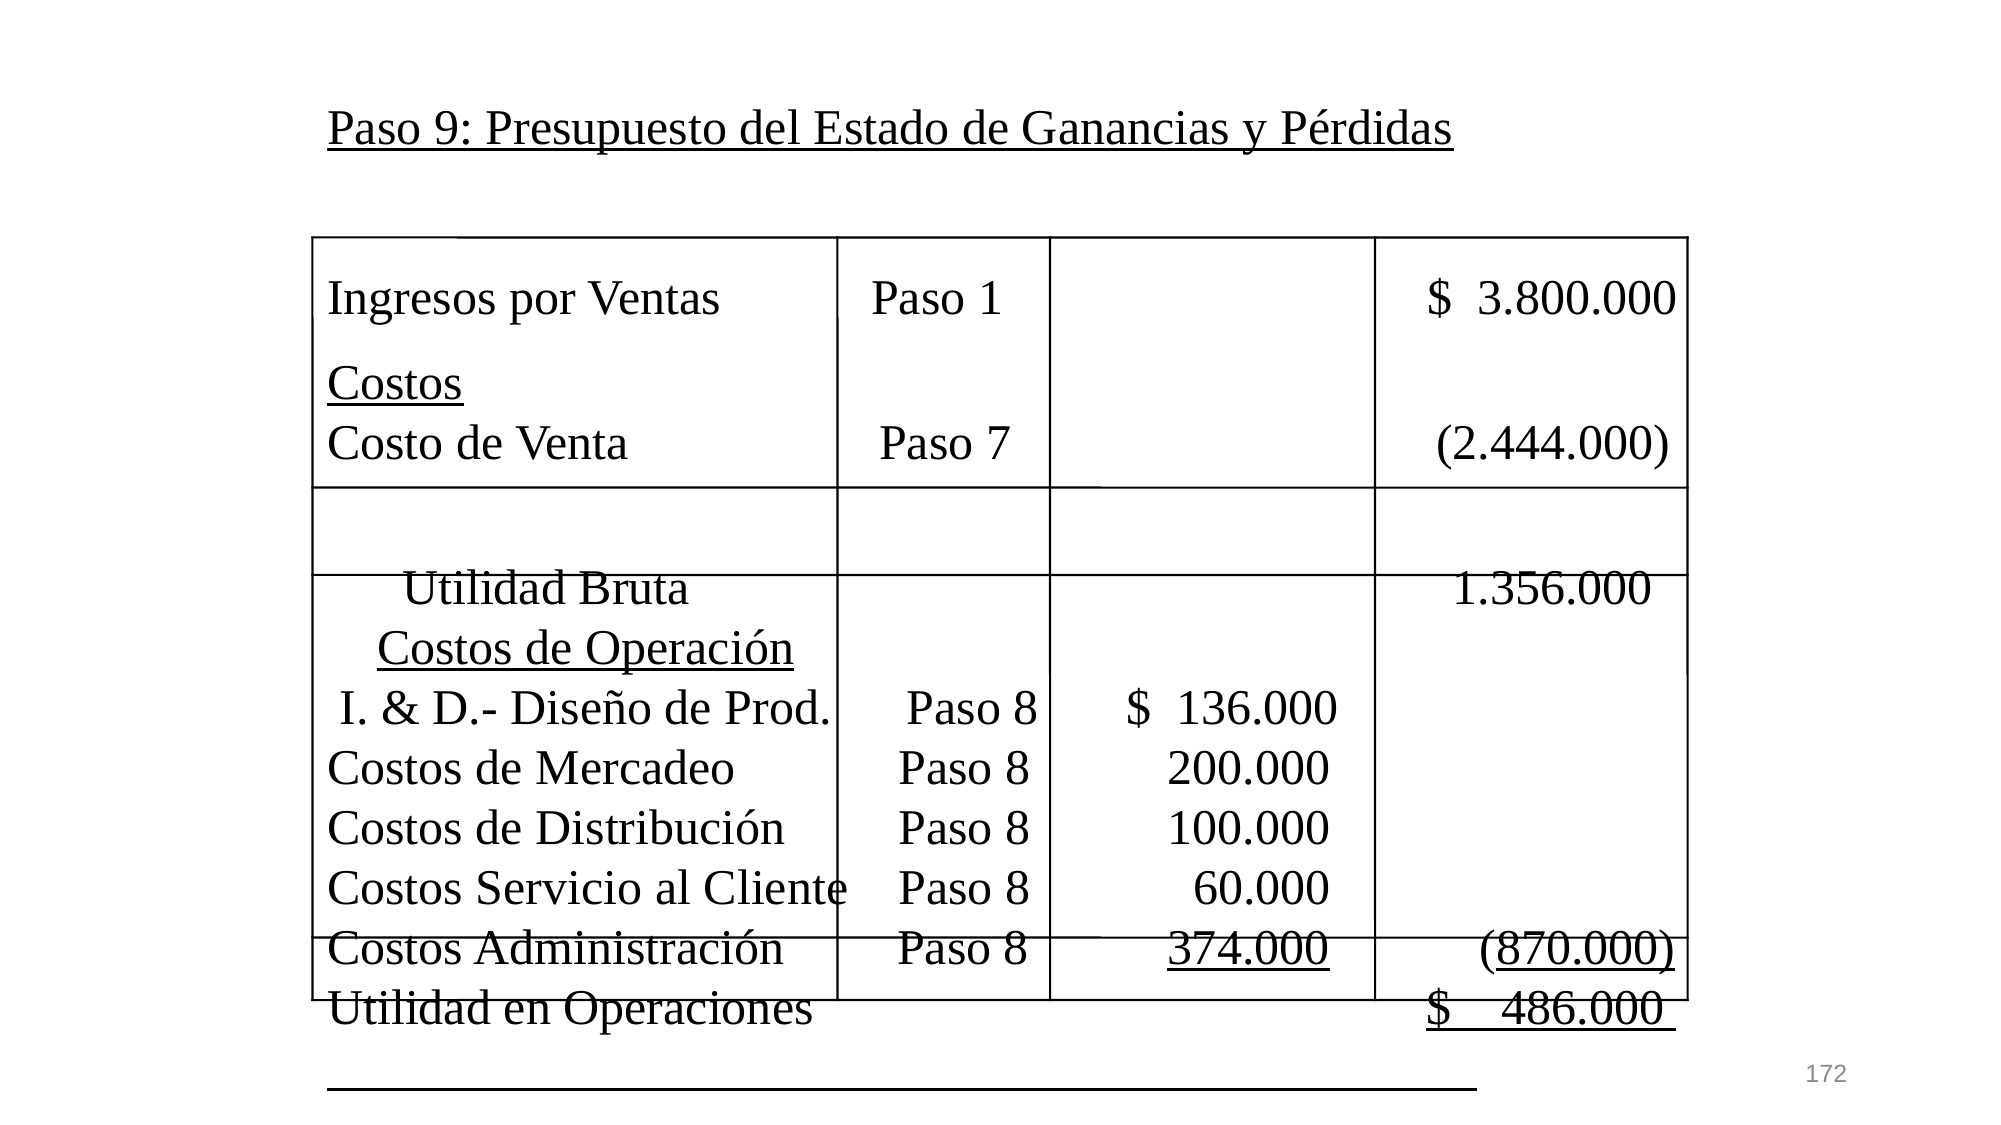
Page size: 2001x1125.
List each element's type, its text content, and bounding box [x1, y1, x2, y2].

text_box Paso 9: Presupuesto del Estado de Ganancias y Pérdidas Ingresos por Ventas Paso 1 $ 3.800.000 Costos Costo de Venta Paso 7 (2.444.000) Utilidad Bruta 1.356.000 Costos de Operación I. & D.- Diseño de Prod. Paso 8 $ 136.000 Costos de Mercadeo Paso 8 200.000 Costos de Distribución Paso 8 100.000 Costos Servicio al Cliente Paso 8 60.000 Costos Administración Paso 8 374.000 (870.000) Utilidad en Operaciones $ 486.000 [312, 87, 1700, 1103]
slide_number 172 [1700, 1042, 1863, 1103]
